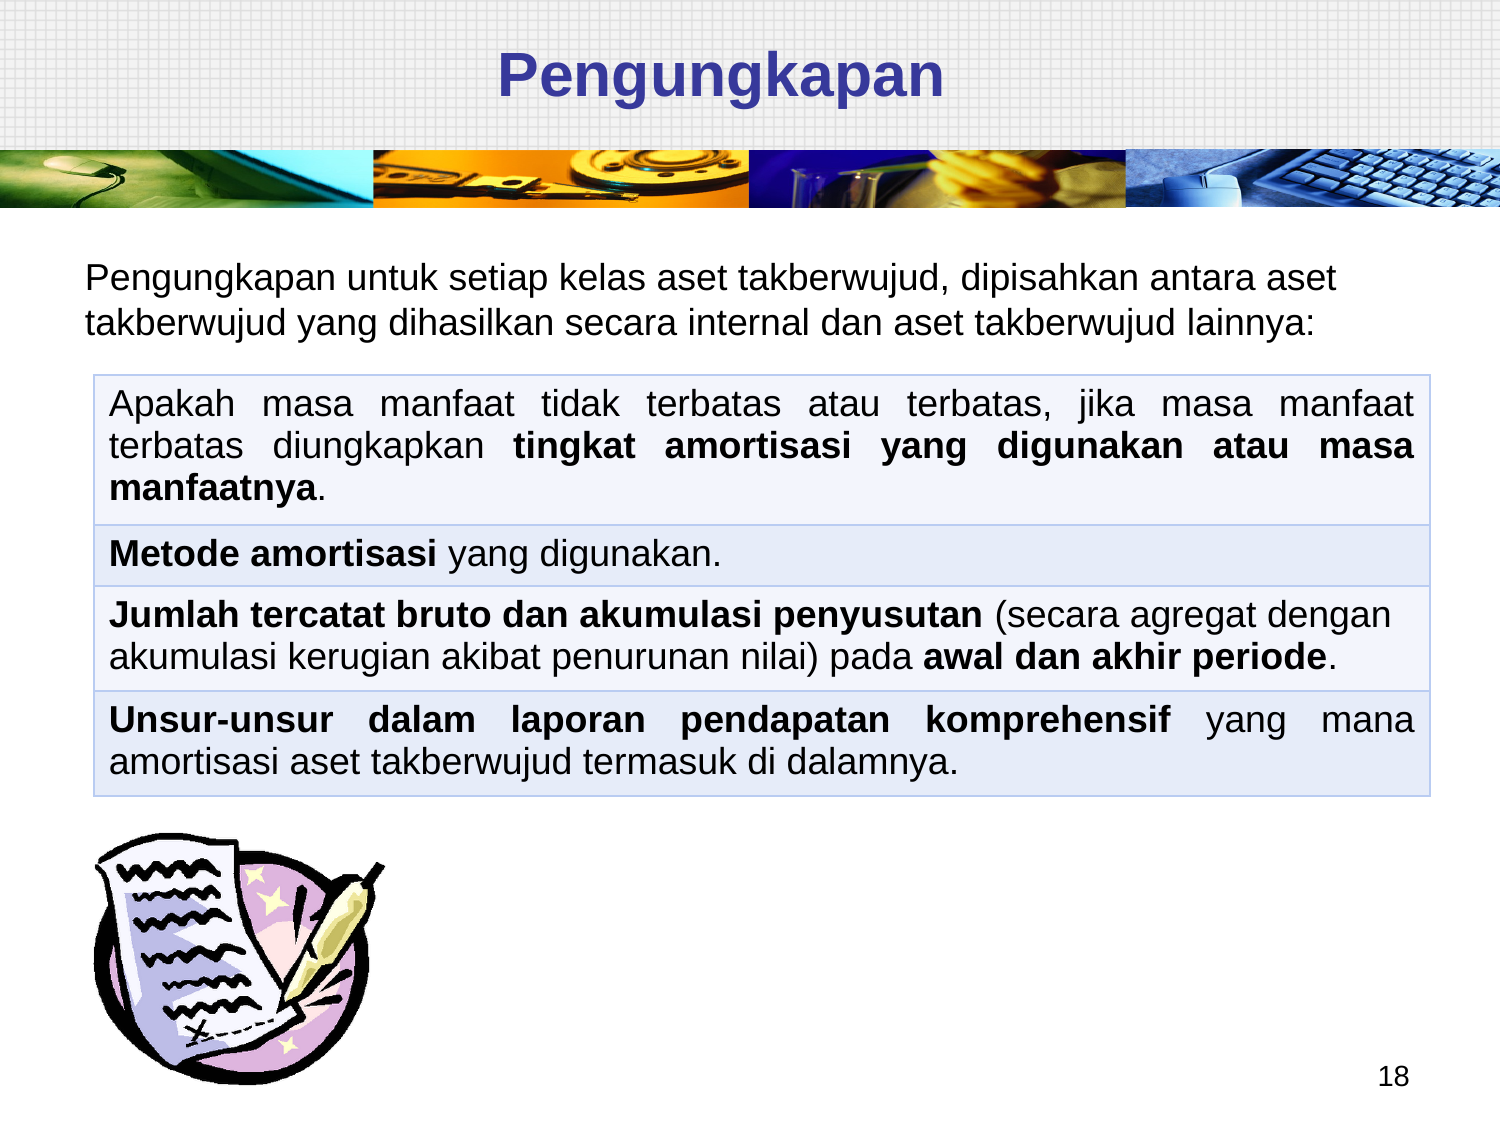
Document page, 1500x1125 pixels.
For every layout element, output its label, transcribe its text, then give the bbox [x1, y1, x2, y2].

title Pengungkapan [46, 24, 1398, 118]
text_box Pengungkapan untuk setiap kelas aset takberwujud, dipisahkan antara aset takberwujud yang dihasilkan secara internal dan aset takberwujud lainnya: [70, 246, 1465, 351]
picture [93, 831, 387, 1087]
table_header Apakah masa manfaat tidak terbatas atau terbatas, jika masa manfaat terbatas diungkapkan tingkat amortisasi yang digunakan atau masa manfaatnya. [95, 376, 1429, 524]
slide_number 18 [1074, 1049, 1426, 1103]
table_cell Jumlah tercatat bruto dan akumulasi penyusutan (secara agregat dengan akumulasi kerugian akibat penurunan nilai) pada awal dan akhir periode. [95, 587, 1429, 690]
table_cell Unsur-unsur dalam laporan pendapatan komprehensif yang mana amortisasi aset takberwujud termasuk di dalamnya. [95, 692, 1429, 795]
table_cell Metode amortisasi yang digunakan. [95, 526, 1429, 585]
picture [0, 0, 1500, 208]
